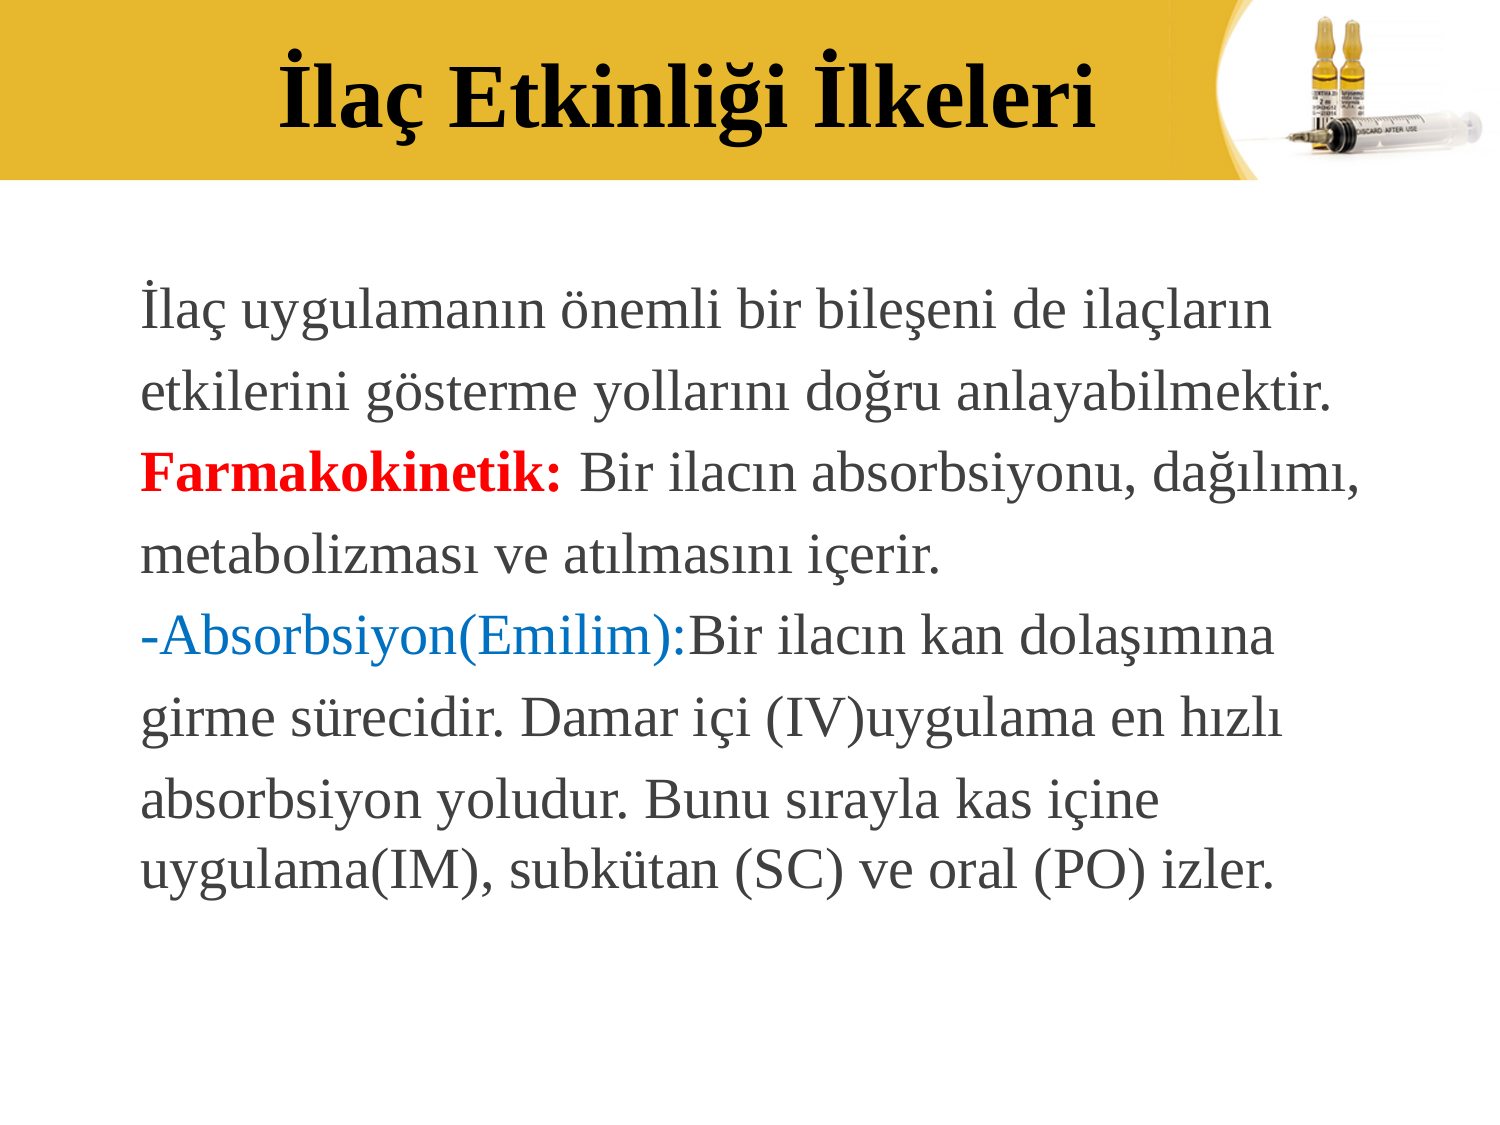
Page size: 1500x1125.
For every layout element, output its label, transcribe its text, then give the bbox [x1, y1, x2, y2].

list İlaç uygulamanın önemli bir bileşeni de ilaçların etkilerini gösterme yollarını doğru anlayabilmektir. Farmakokinetik: Bir ilacın absorbsiyonu, dağılımı, metabolizması ve atılmasını içerir. -Absorbsiyon(Emilim):Bir ilacın kan dolaşımına girme sürecidir. Damar içi (IV)uygulama en hızlı absorbsiyon yoludur. Bunu sırayla kas içine uygulama(IM), subkütan (SC) ve oral (PO) izler. [75, 262, 1425, 1019]
title İlaç Etkinliği İlkeleri [0, 2, 1376, 179]
picture [0, 0, 1500, 1125]
